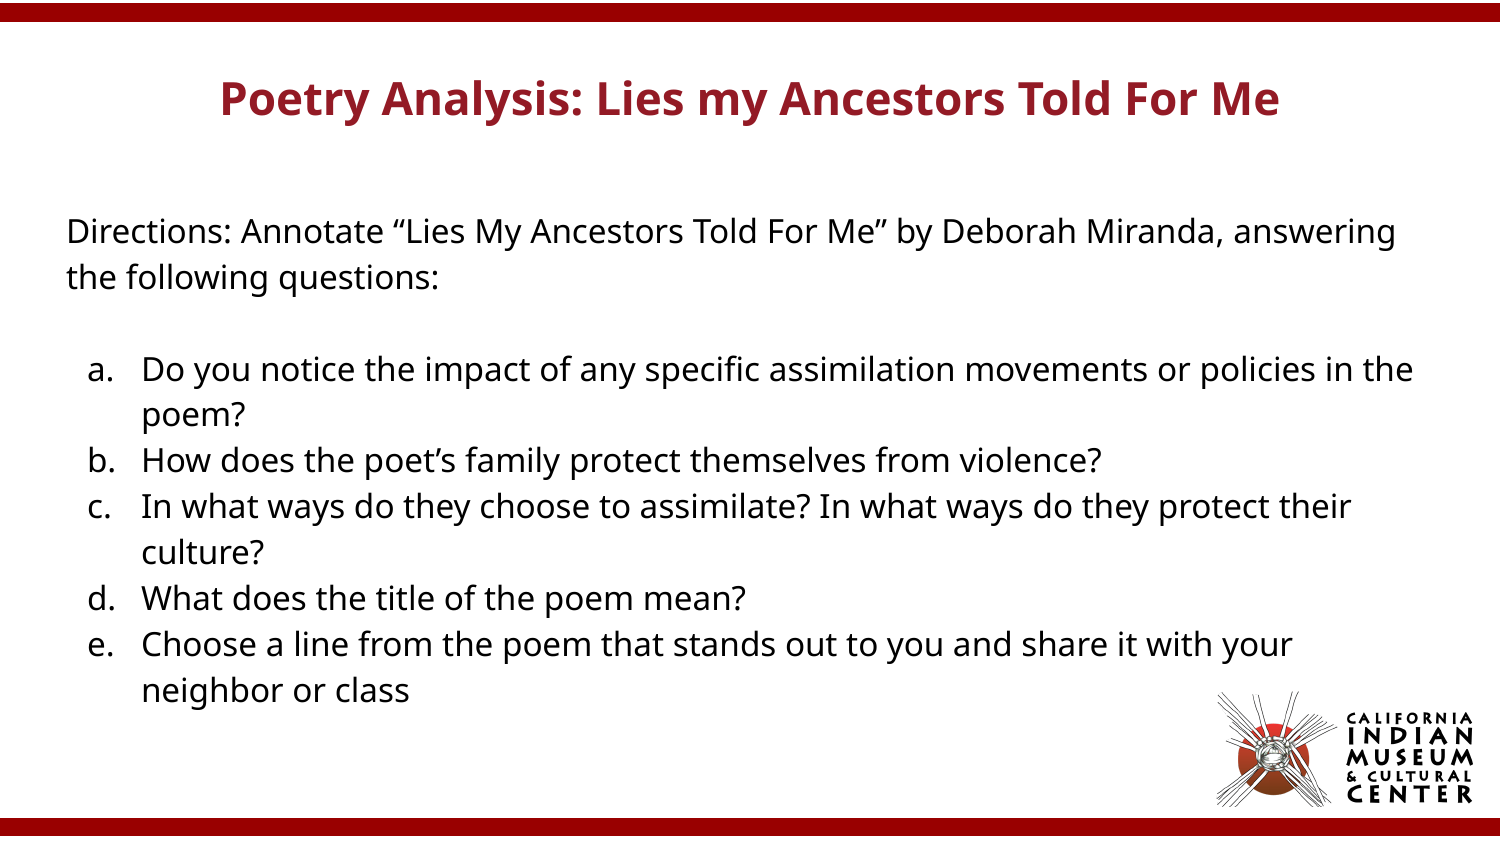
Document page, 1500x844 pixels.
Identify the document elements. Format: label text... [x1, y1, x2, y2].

title Poetry Analysis: Lies my Ancestors Told For Me [95, 50, 1405, 145]
list Directions: Annotate “Lies My Ancestors Told For Me” by Deborah Miranda, answering the following questions: Do you notice the impact of any specific assimilation movements or policies in the poem? How does the poet’s family protect themselves from violence? In what ways do they choose to assimilate? In what ways do they protect their culture? What does the title of the poem mean? Choose a line from the poem that stands out to you and share it with your neighbor or class [51, 189, 1449, 625]
picture [1207, 691, 1488, 807]
